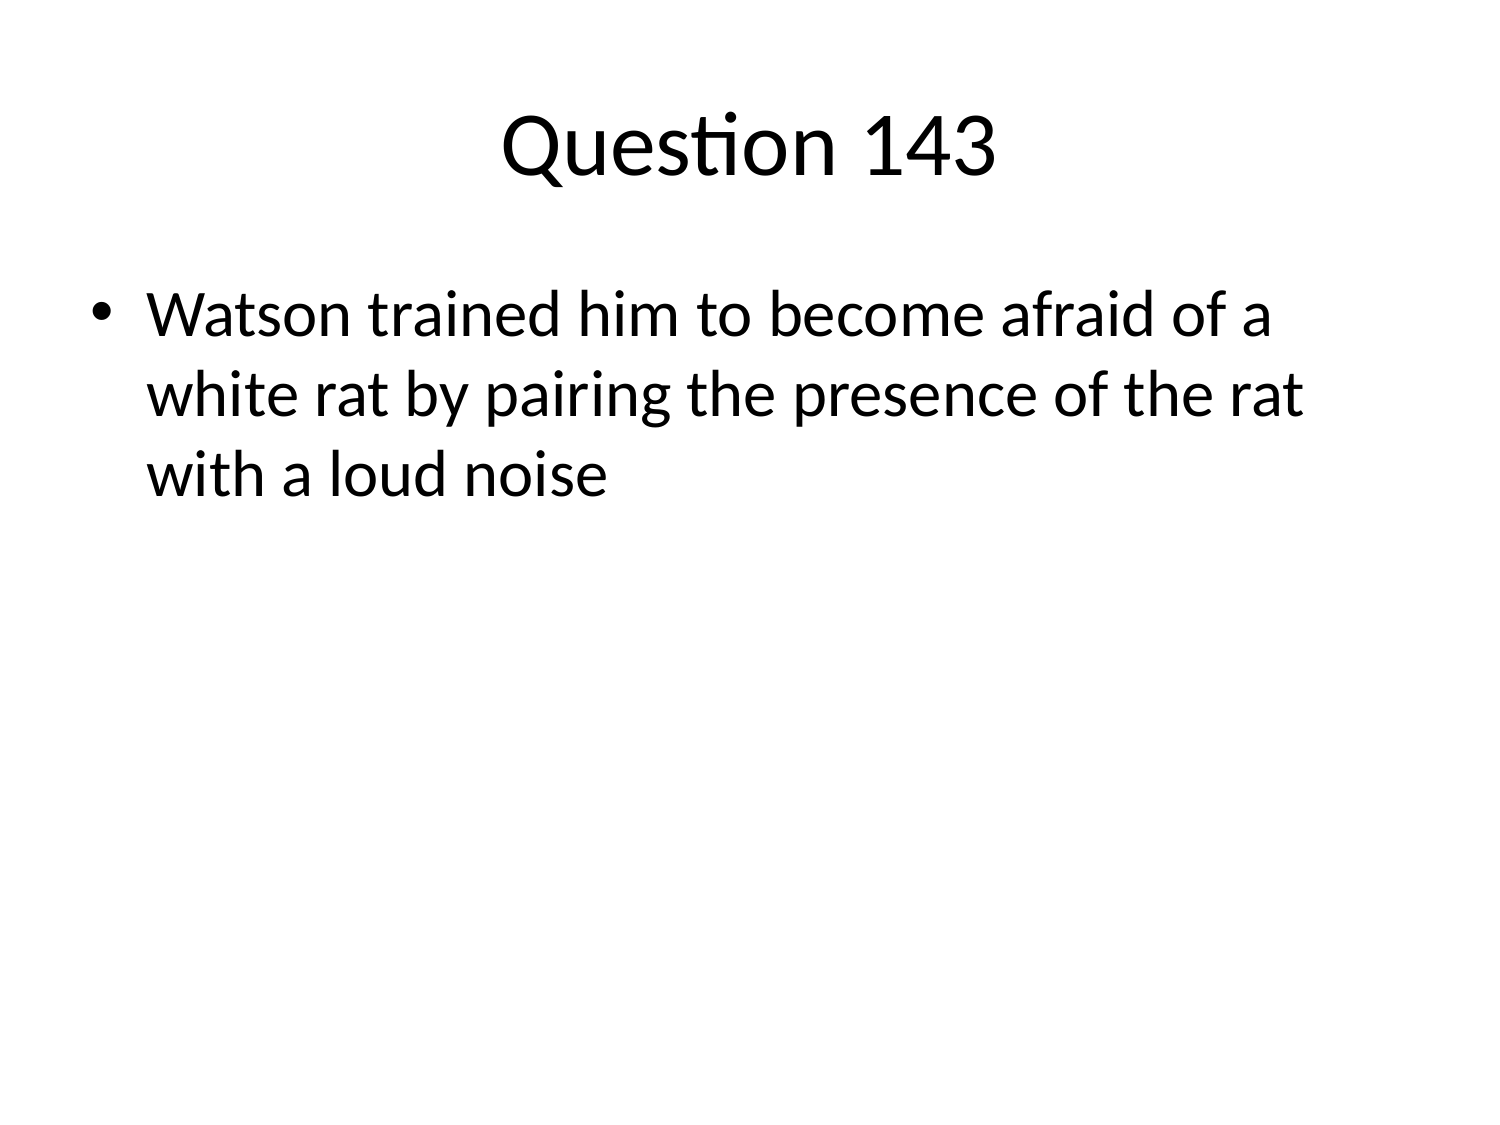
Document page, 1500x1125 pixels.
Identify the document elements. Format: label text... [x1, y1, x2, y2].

title Question 143 [75, 45, 1425, 233]
list Watson trained him to become afraid of a white rat by pairing the presence of the rat with a loud noise [75, 262, 1425, 1005]
